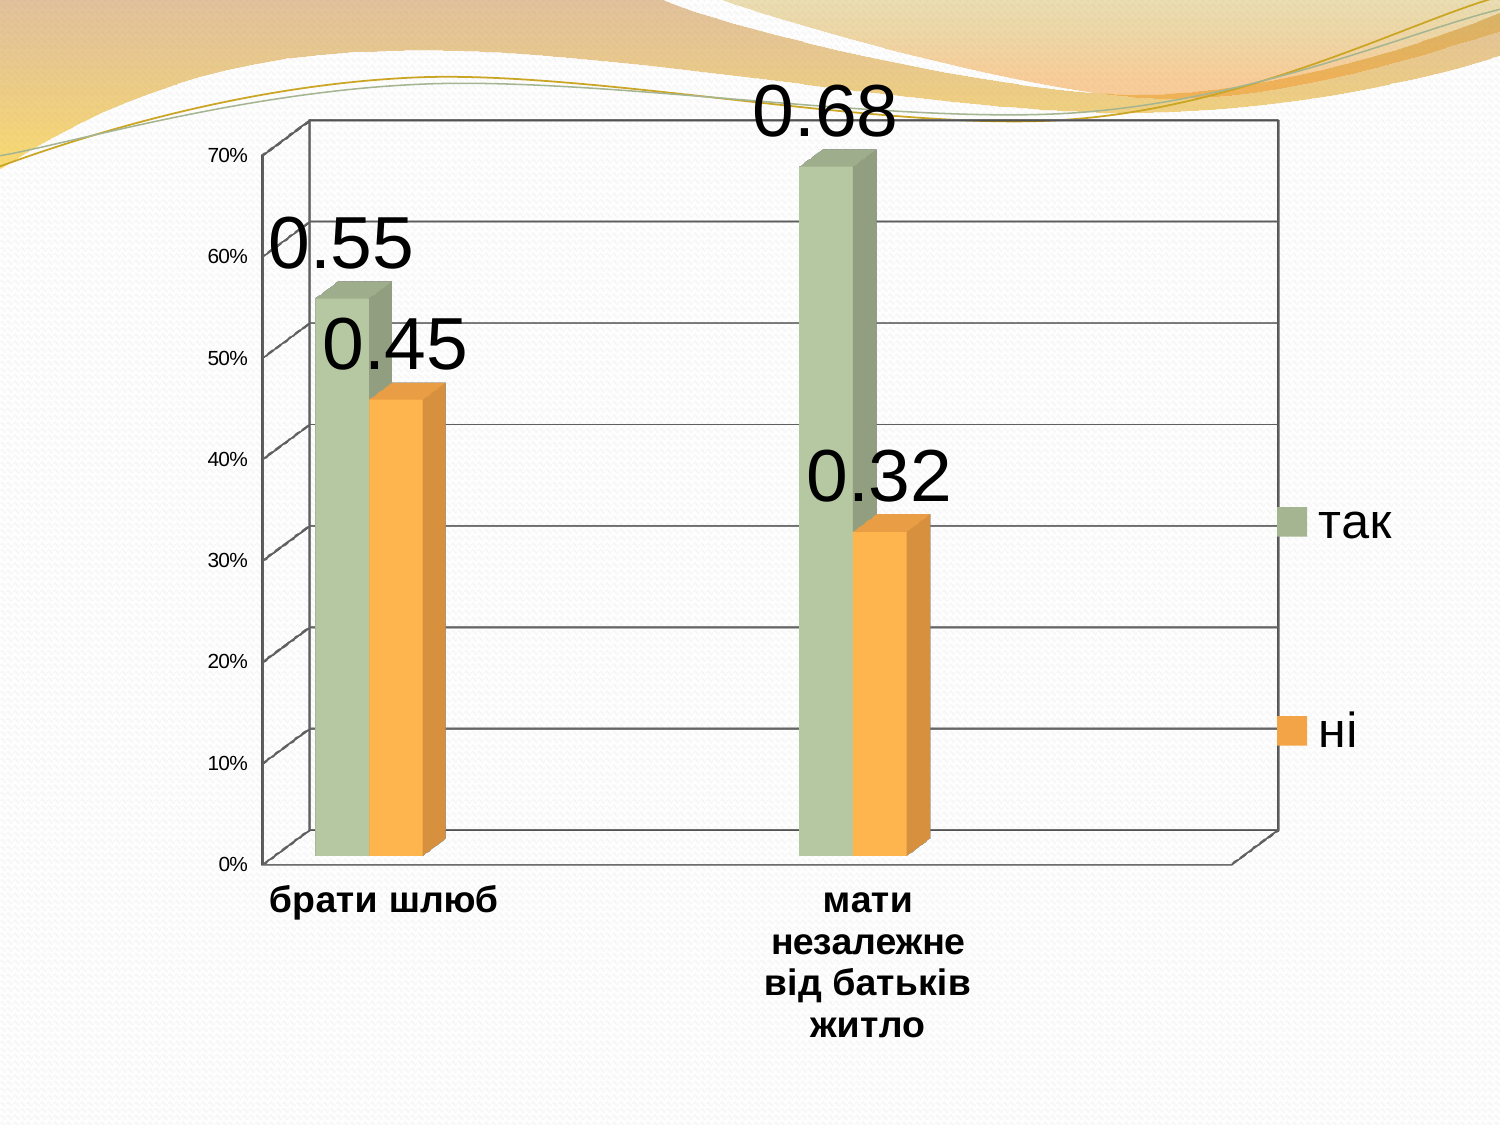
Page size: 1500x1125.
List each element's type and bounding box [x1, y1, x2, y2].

chart [152, 70, 1430, 1080]
title [75, 115, 146, 303]
